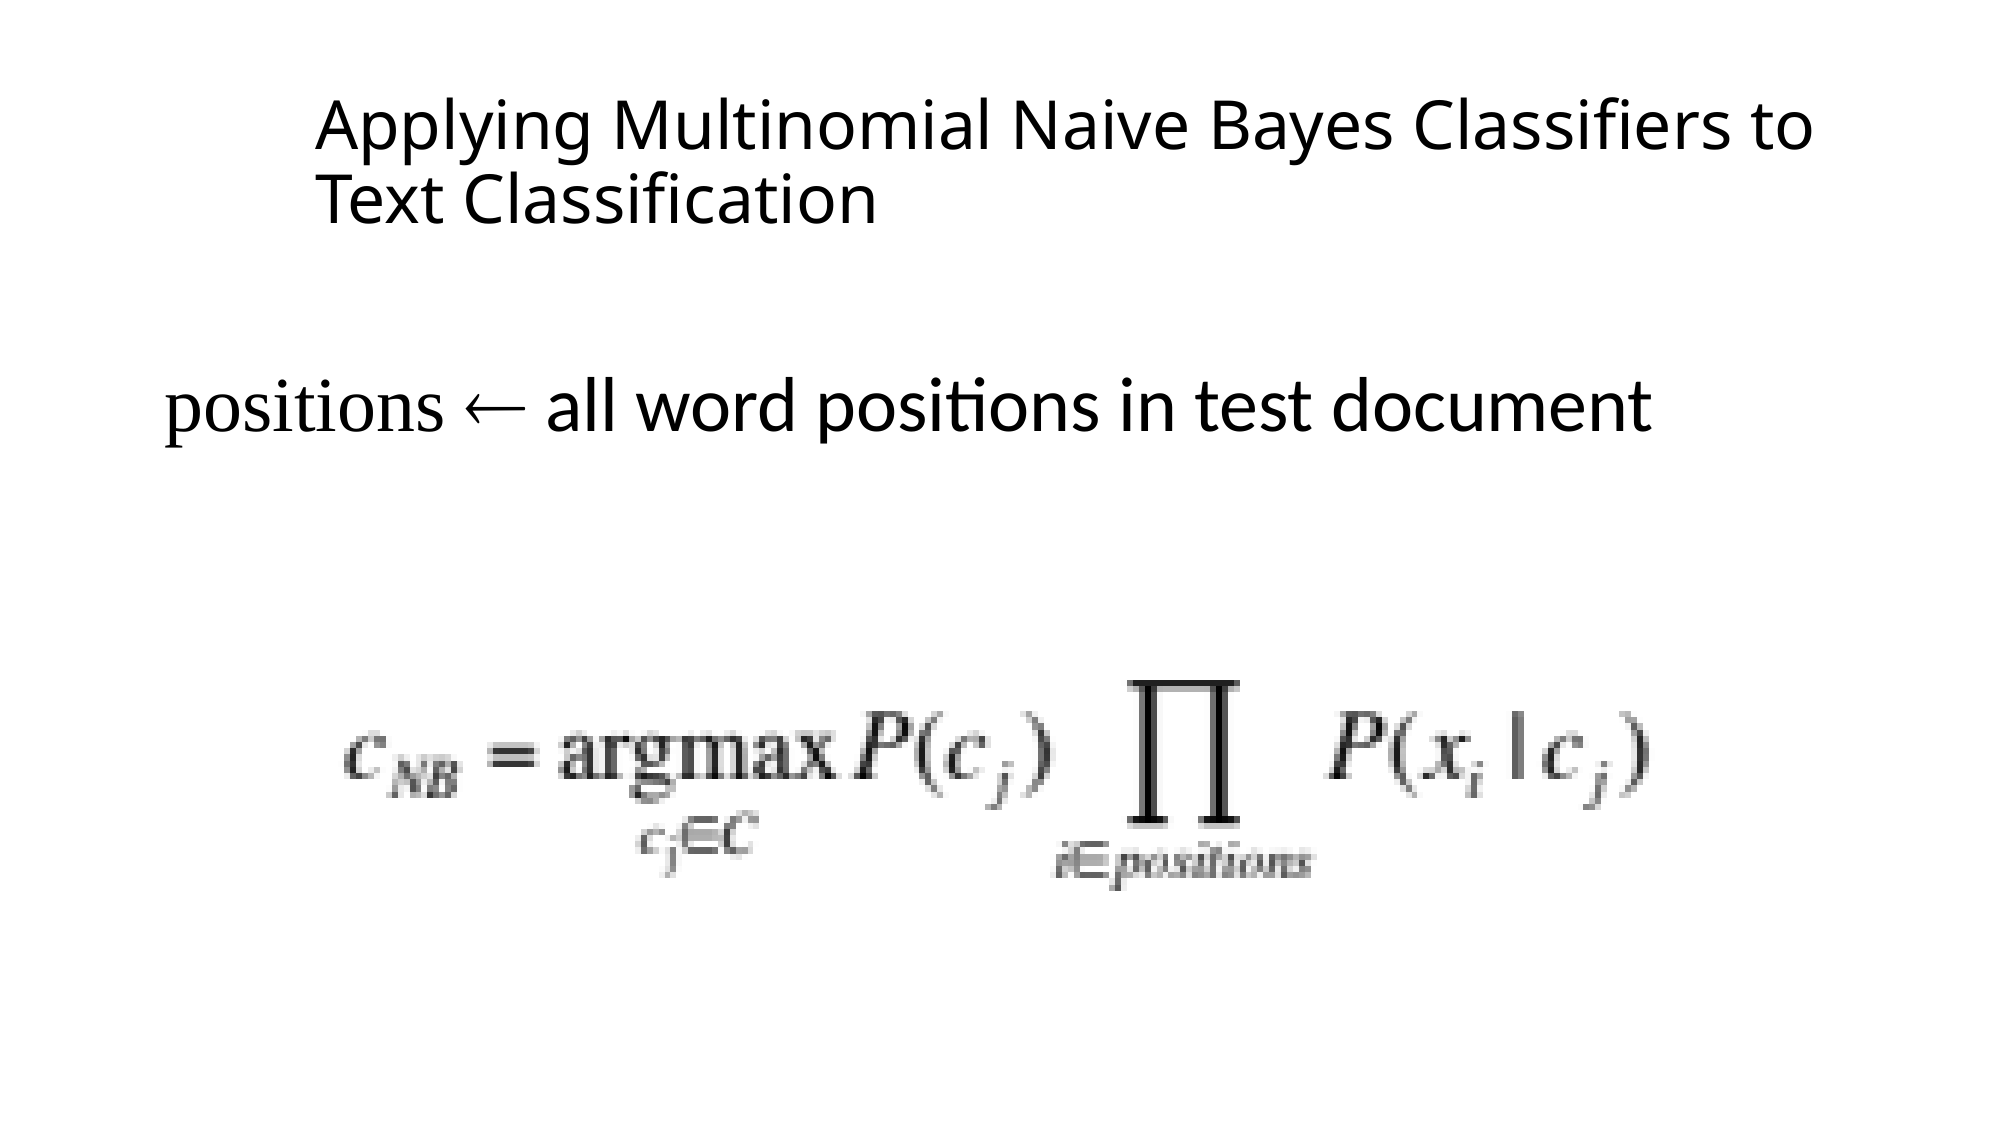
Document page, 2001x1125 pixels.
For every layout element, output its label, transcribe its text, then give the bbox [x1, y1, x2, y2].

text_box positions  all word positions in test document [149, 345, 1817, 548]
title Applying Multinomial Naive Bayes Classifiers to Text Classification [300, 83, 1967, 246]
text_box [333, 662, 1656, 904]
